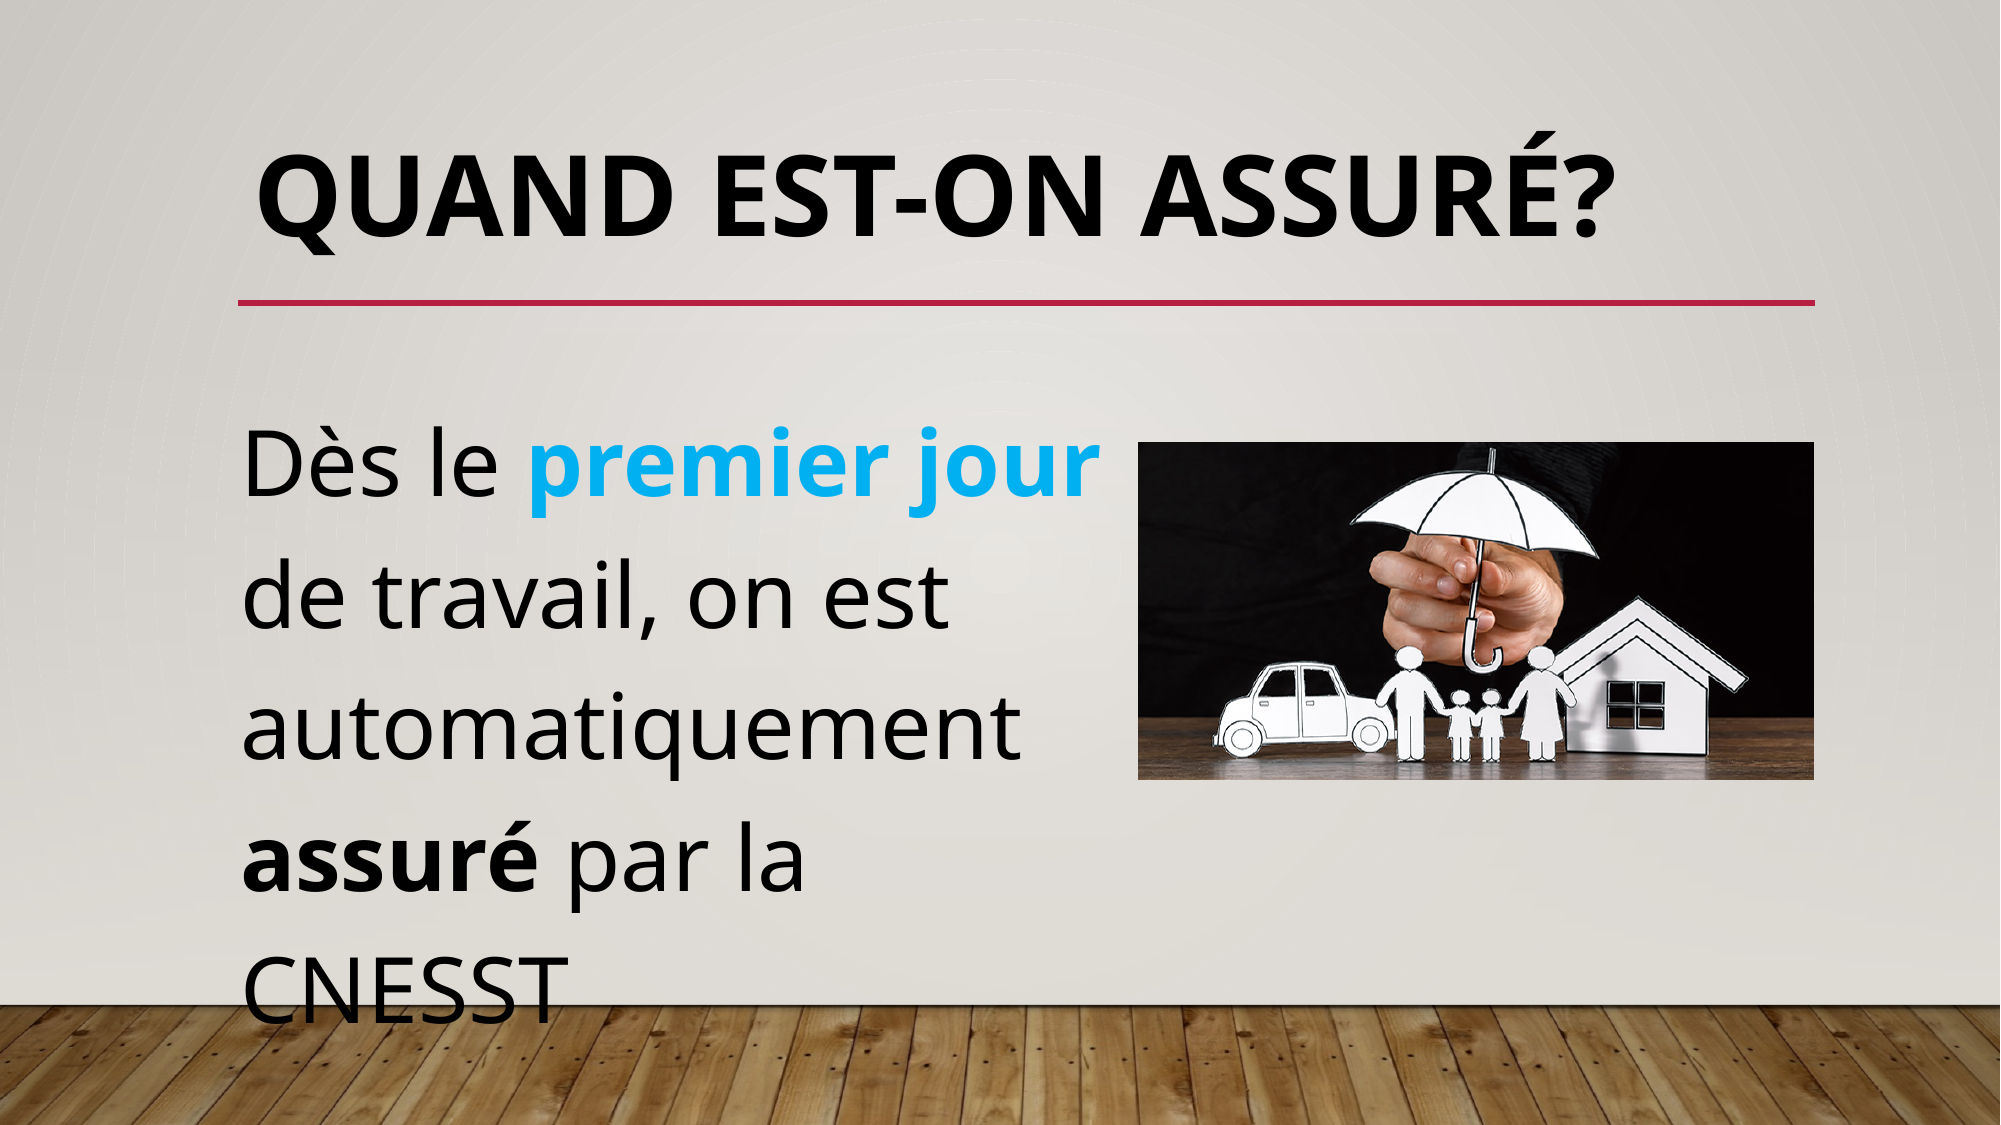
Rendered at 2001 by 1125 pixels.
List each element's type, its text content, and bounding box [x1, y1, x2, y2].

picture [1138, 442, 1814, 781]
title Quand est-on assuré? [238, 131, 1814, 305]
picture [0, 1005, 2000, 1125]
list Dès le premier jour de travail, on est automatiquement assuré par la CNESST [225, 375, 1156, 963]
